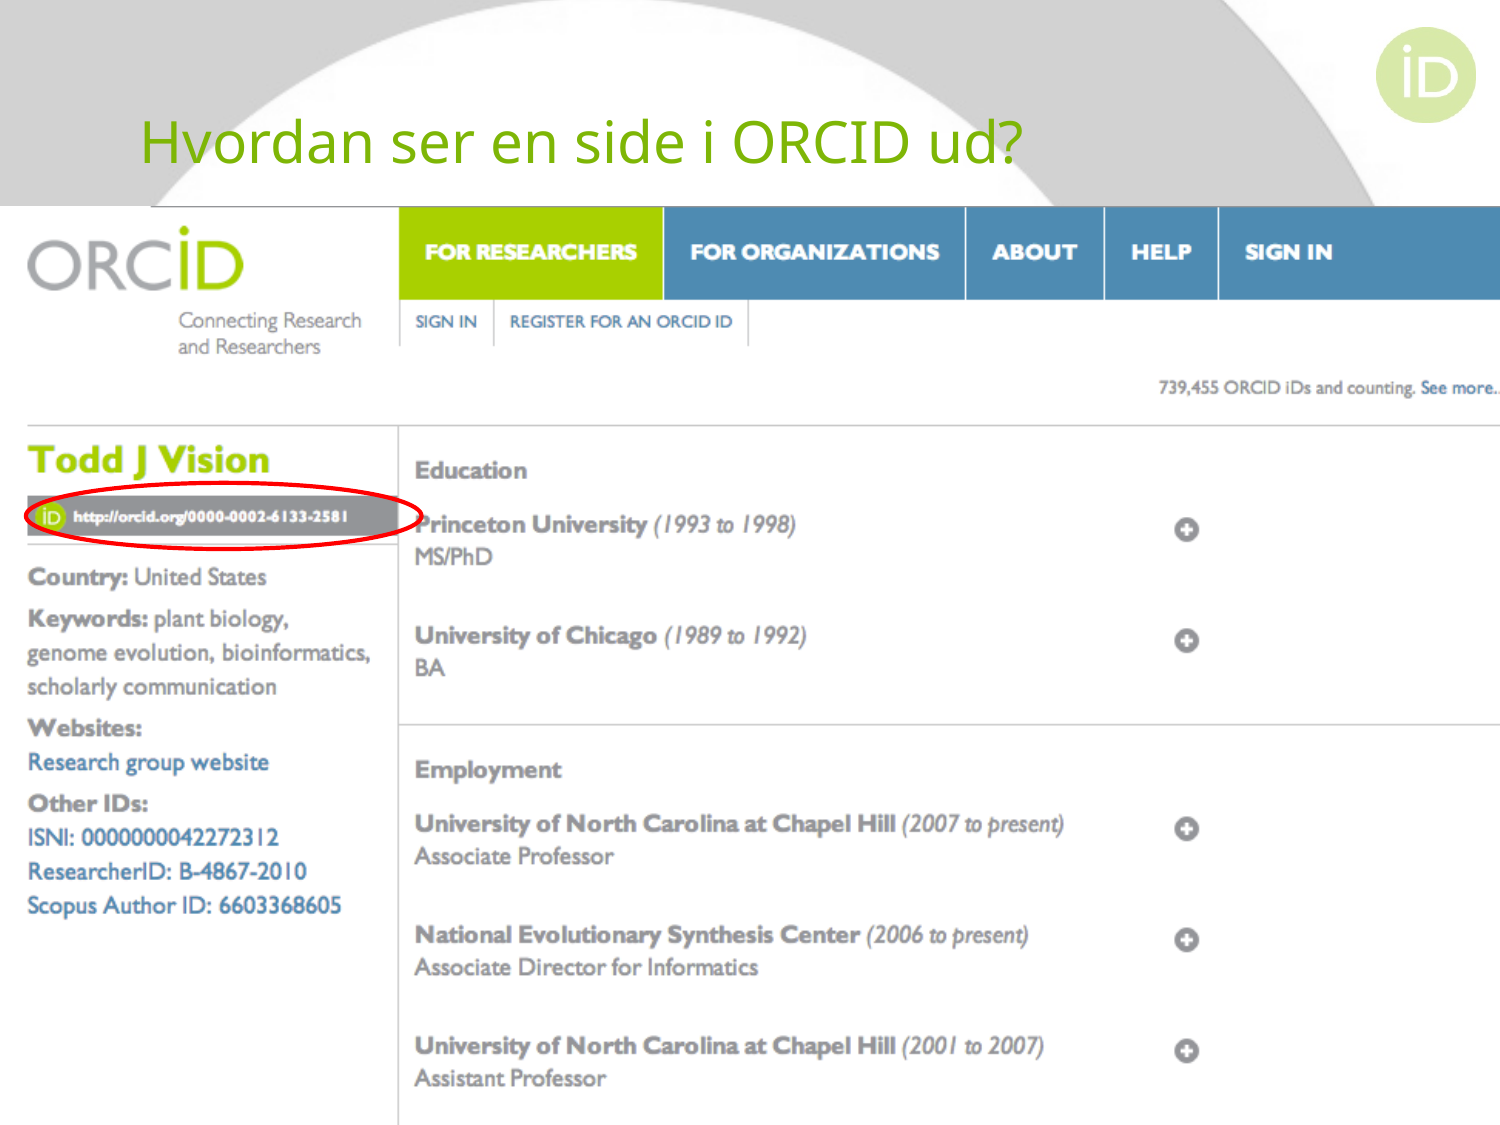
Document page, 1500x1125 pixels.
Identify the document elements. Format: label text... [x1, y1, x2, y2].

picture [0, 206, 1500, 1125]
title Hvordan ser en side i ORCID ud? [139, 35, 1362, 177]
